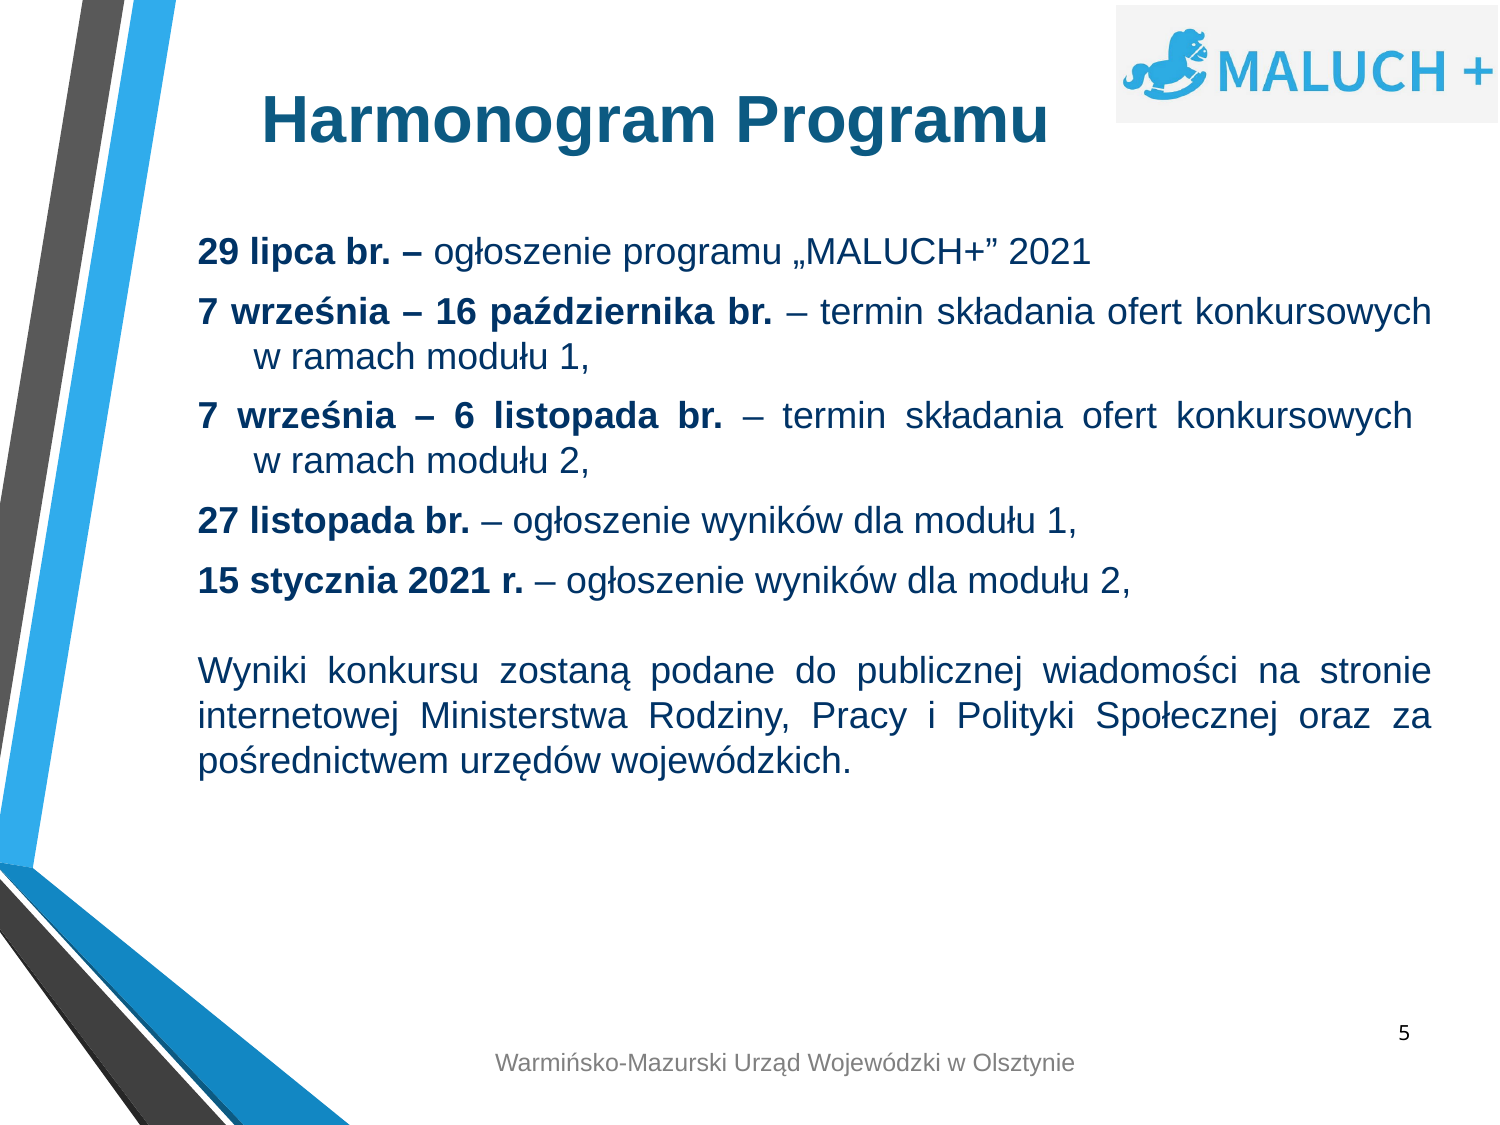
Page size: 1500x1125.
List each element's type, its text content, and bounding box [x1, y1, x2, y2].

picture [1115, 4, 1498, 123]
text_box Harmonogram Programu [232, 62, 1081, 165]
slide_number 5 [1357, 1003, 1425, 1064]
text_box Warmińsko-Mazurski Urząd Wojewódzki w Olsztynie [349, 1031, 1222, 1092]
text_box 29 lipca br. – ogłoszenie programu „MALUCH+” 2021 7 września – 16 października br. – termin składania ofert konkursowych w ramach modułu 1, 7 września – 6 listopada br. – termin składania ofert konkursowych w ramach modułu 2, 27 listopada br. – ogłoszenie wyników dla modułu 1, 15 stycznia 2021 r. – ogłoszenie wyników dla modułu 2, Wyniki konkursu zostaną podane do publicznej wiadomości na stronie internetowej Ministerstwa Rodziny, Pracy i Polityki Społecznej oraz za pośrednictwem urzędów wojewódzkich. [183, 219, 1447, 799]
